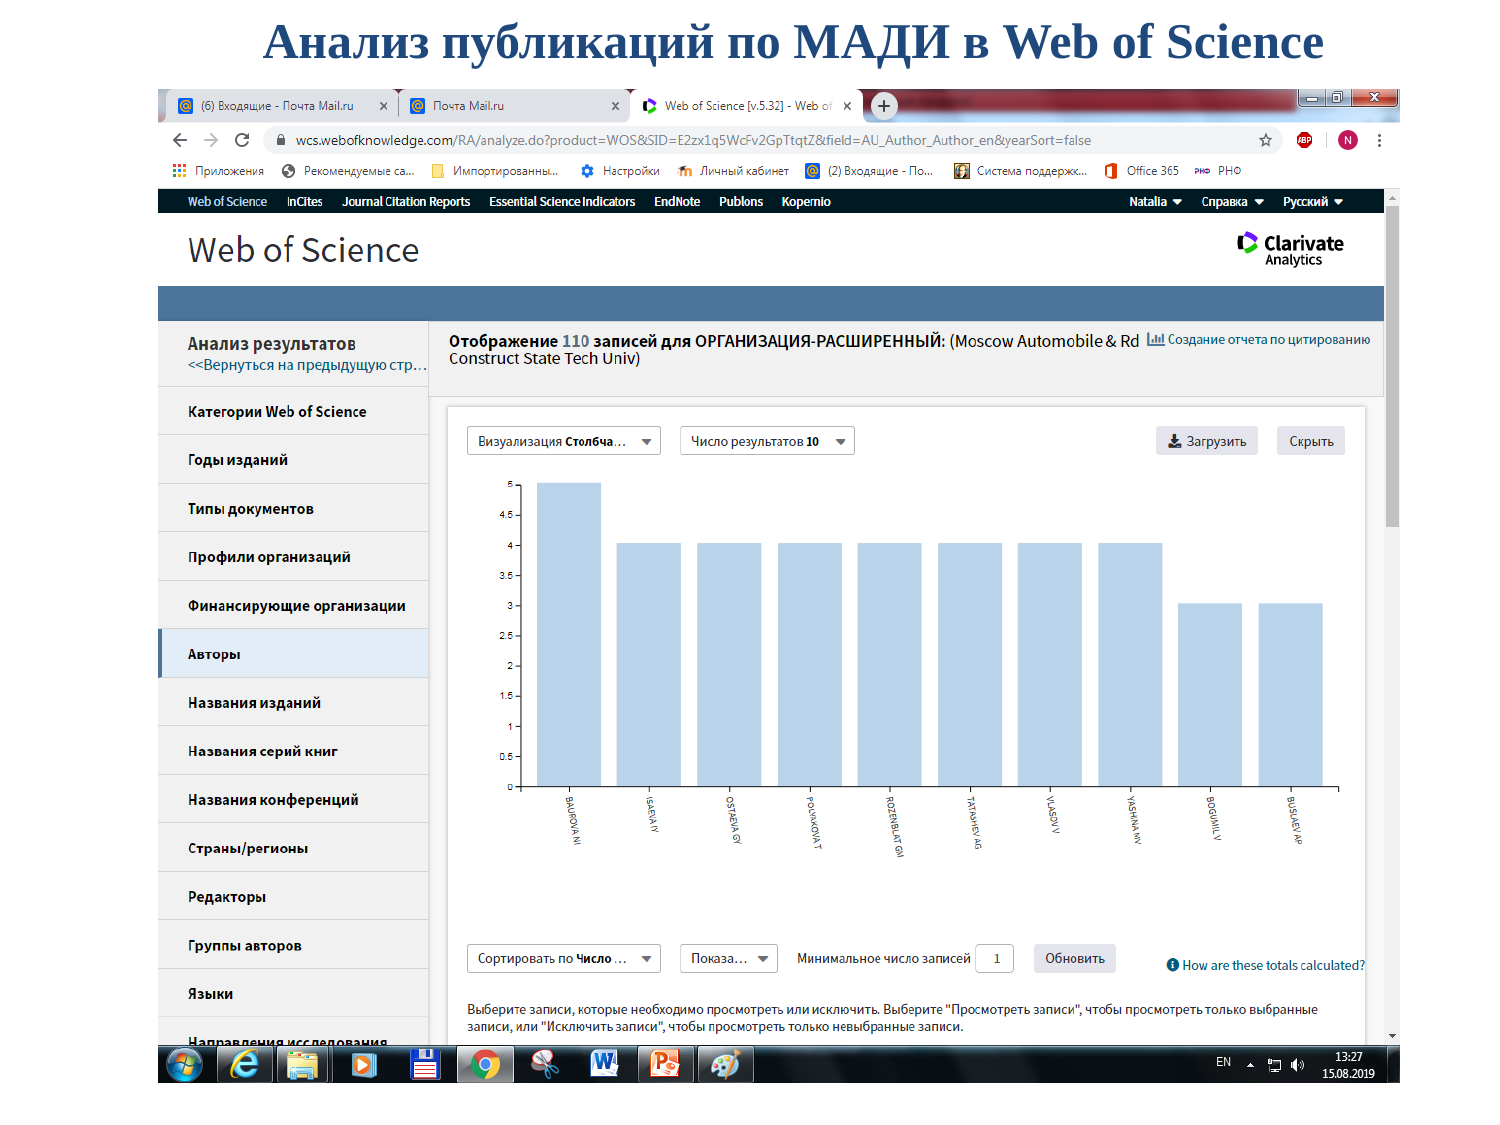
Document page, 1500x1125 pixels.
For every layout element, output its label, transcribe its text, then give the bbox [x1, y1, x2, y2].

text_box Анализ публикаций по МАДИ в Web of Science по авторам [247, 1, 1340, 88]
picture [158, 89, 1400, 1083]
